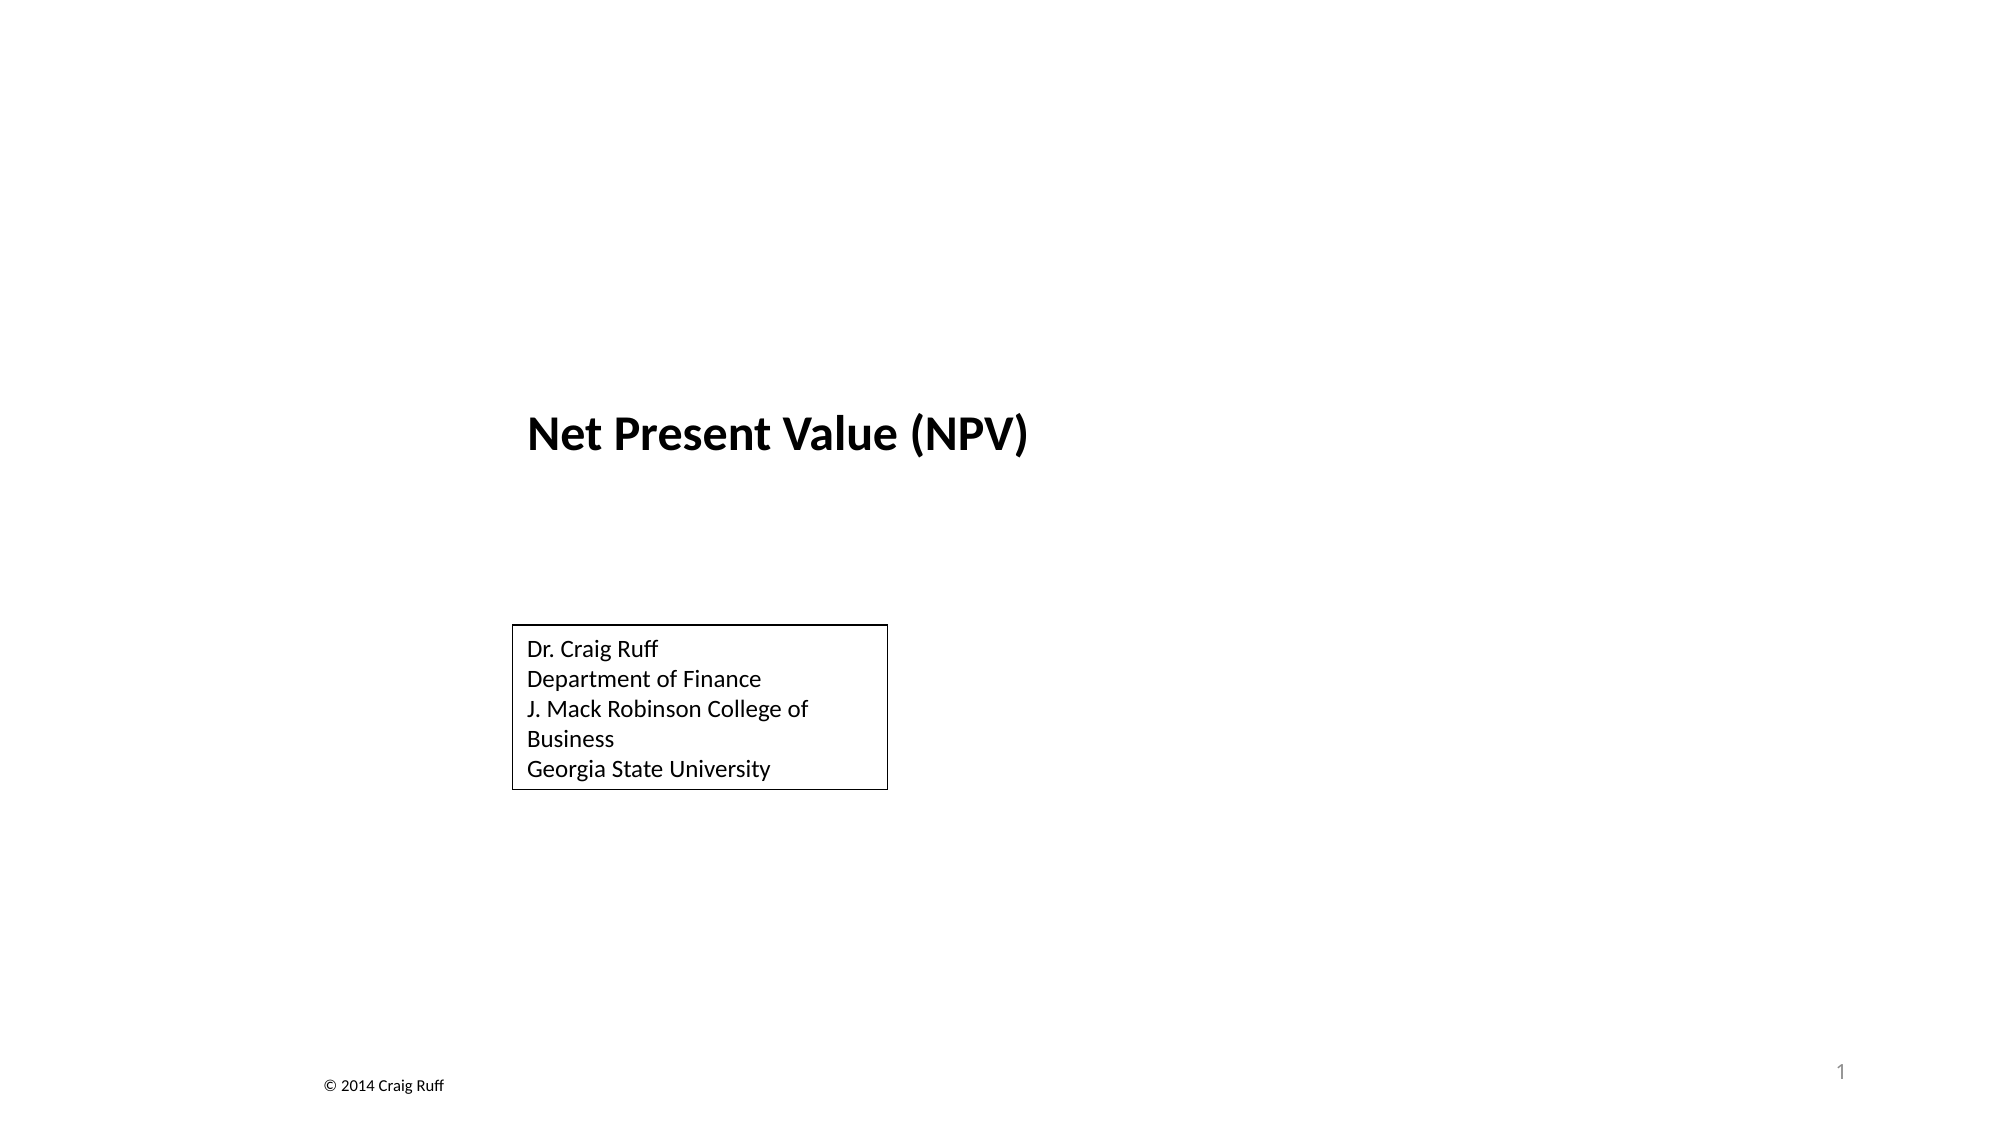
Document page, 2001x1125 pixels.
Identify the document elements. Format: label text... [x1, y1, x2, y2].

slide_number 1 [1412, 1042, 1863, 1103]
list Net Present Value (NPV) [512, 399, 1588, 488]
text_box © 2014 Craig Ruff [292, 1067, 475, 1102]
text_box Dr. Craig Ruff Department of Finance J. Mack Robinson College of Business Georgia State University [512, 624, 888, 790]
